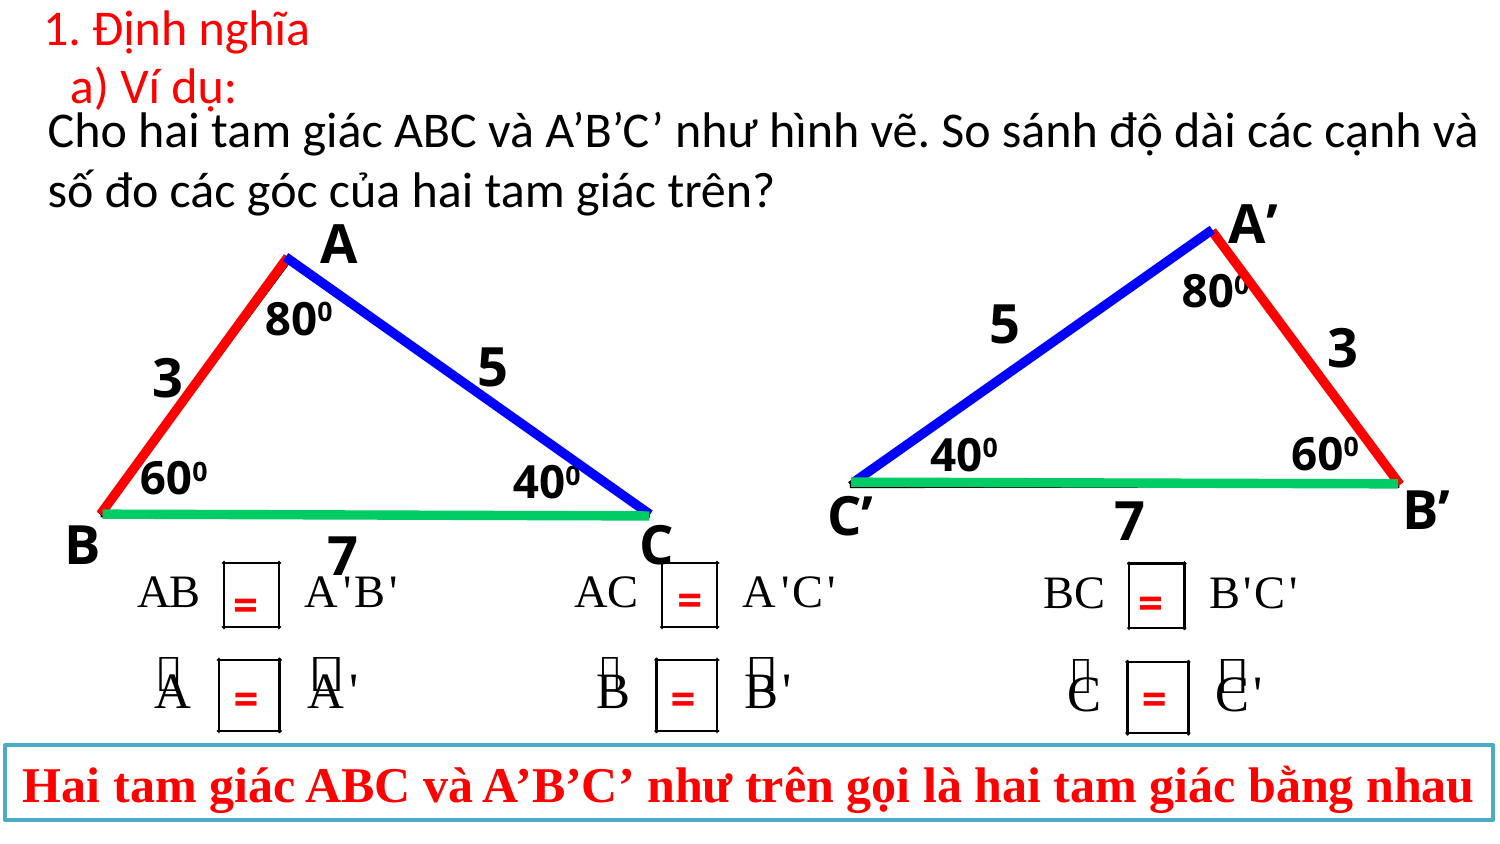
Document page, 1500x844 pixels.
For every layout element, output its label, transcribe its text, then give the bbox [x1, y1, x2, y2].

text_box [1061, 648, 1270, 745]
text_box a) Ví dụ: [55, 45, 574, 121]
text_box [812, 181, 1500, 560]
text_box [130, 554, 403, 638]
text_box 1. Định nghĩa [28, 0, 548, 63]
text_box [568, 554, 841, 638]
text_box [589, 646, 799, 742]
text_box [49, 201, 688, 596]
text_box Hai tam giác ABC và A’B’C’ như trên gọi là hai tam giác bằng nhau [3, 743, 1495, 822]
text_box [147, 646, 364, 742]
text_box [1037, 554, 1304, 639]
text_box Cho hai tam giác ABC và A’B’C’ như hình vẽ. So sánh độ dài các cạnh và số đo các góc của hai tam giác trên? [33, 90, 1500, 225]
